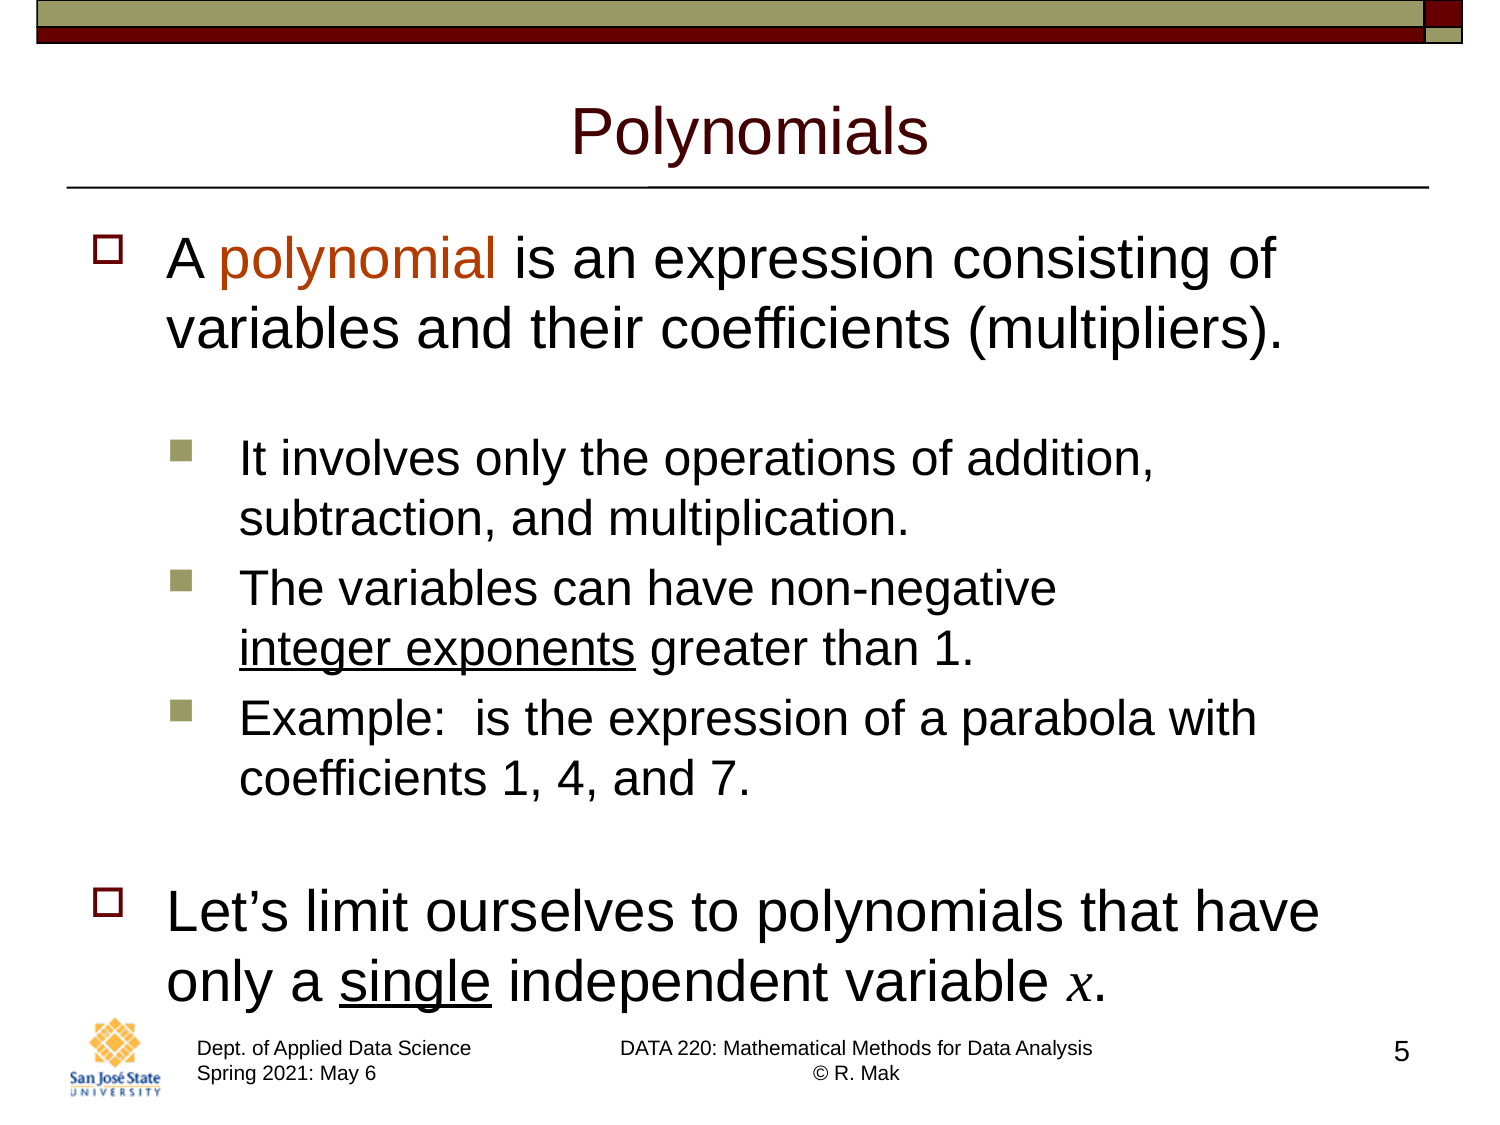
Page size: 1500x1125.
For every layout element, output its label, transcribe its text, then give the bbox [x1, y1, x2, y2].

picture [60, 1012, 166, 1112]
slide_number 5 [1305, 1025, 1425, 1100]
title Polynomials [75, 67, 1425, 175]
